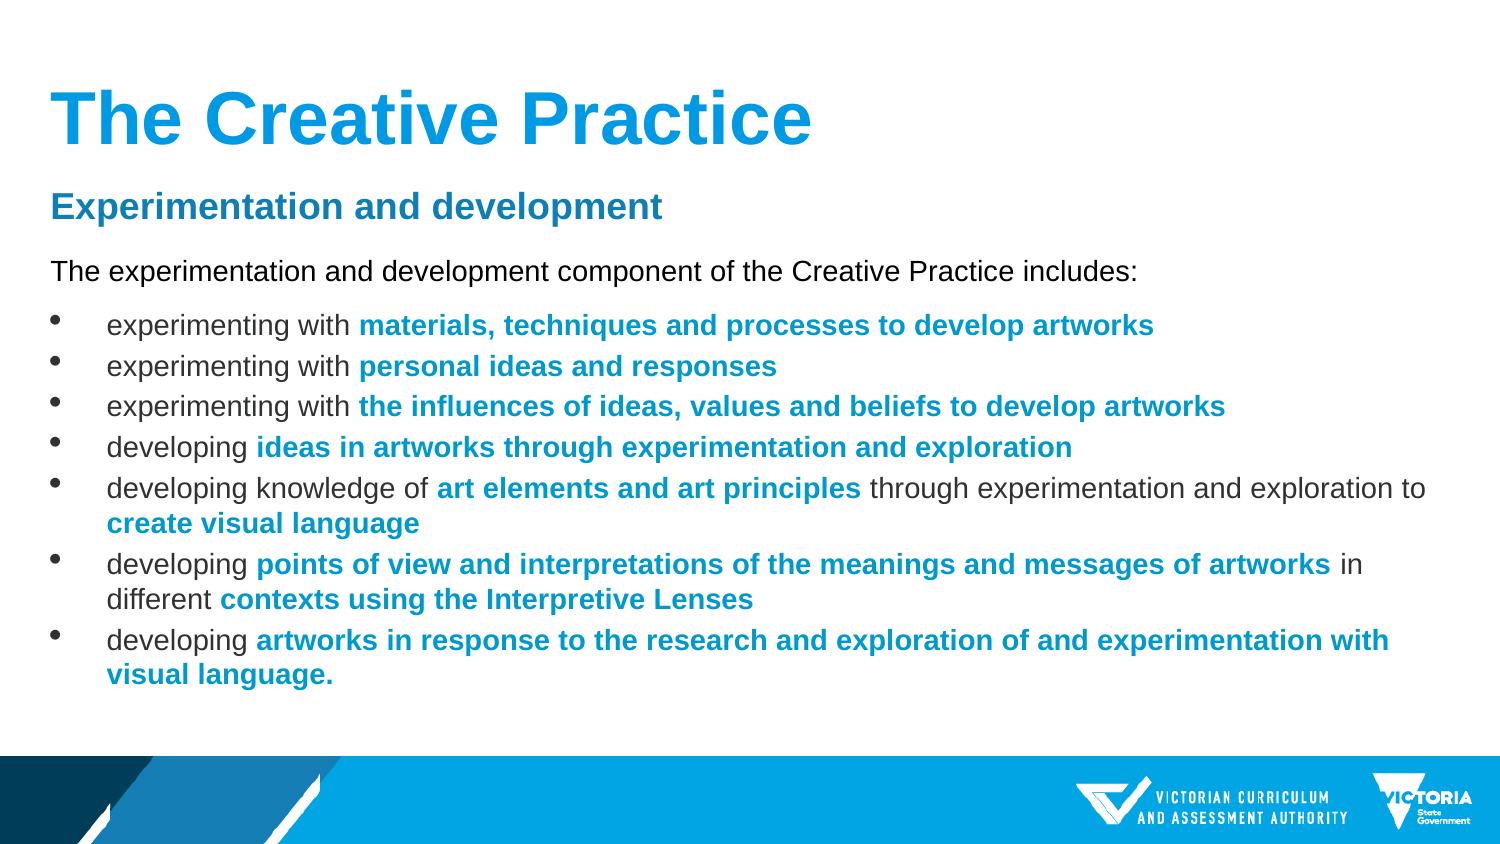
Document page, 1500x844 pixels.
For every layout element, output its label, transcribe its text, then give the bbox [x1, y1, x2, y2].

picture [1249, 812, 1254, 823]
picture [1268, 792, 1272, 802]
picture [1199, 792, 1204, 803]
picture [1299, 812, 1303, 823]
picture [1426, 792, 1452, 804]
picture [1201, 812, 1205, 823]
picture [1281, 812, 1286, 823]
picture [1460, 793, 1471, 803]
picture [1224, 792, 1229, 802]
picture [1149, 813, 1153, 823]
picture [1214, 792, 1219, 802]
picture [0, 0, 1500, 844]
picture [1240, 812, 1244, 823]
picture [1374, 774, 1425, 828]
title The Creative Practice [35, 43, 1465, 178]
picture [1258, 812, 1262, 823]
picture [1302, 792, 1306, 803]
picture [1308, 814, 1313, 823]
picture [1229, 813, 1235, 823]
picture [1320, 792, 1327, 802]
picture [1077, 777, 1150, 824]
picture [1318, 812, 1322, 823]
list Experimentation and development The experimentation and development component of the Creative Practice includes: experimenting with materials, techniques and processes to develop artworks experimenting with personal ideas and responses experimenting with the influences of ideas, values and beliefs to develop artworks developing ideas in artworks through experimentation and exploration developing knowledge of art elements and art principles through experimentation and exploration to create visual language developing points of view and interpretations of the meanings and messages of artworks in different contexts using the Interpretive Lenses developing artworks in response to the research and exploration of and experimentation with visual language. [35, 178, 1465, 666]
picture [1190, 792, 1194, 802]
